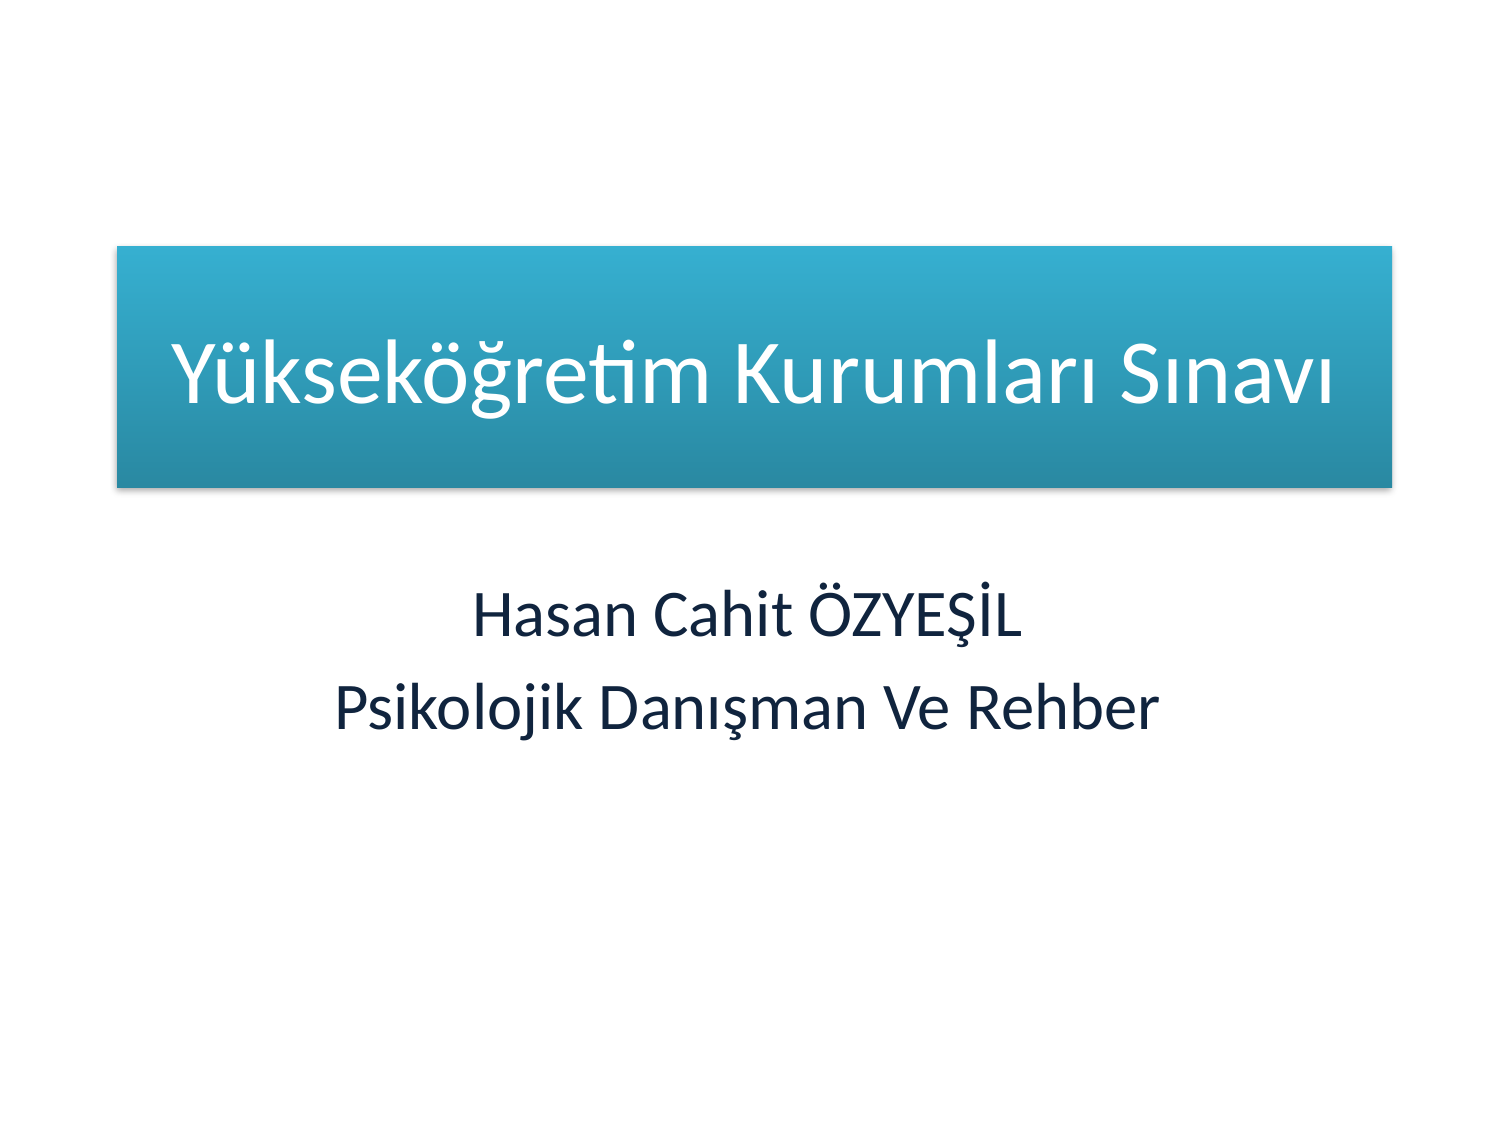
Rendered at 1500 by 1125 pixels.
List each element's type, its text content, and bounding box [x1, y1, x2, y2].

title Yükseköğretim Kurumları Sınavı [117, 246, 1393, 488]
subtitle Hasan Cahit ÖZYEŞİL Psikolojik Danışman Ve Rehber [222, 562, 1273, 850]
